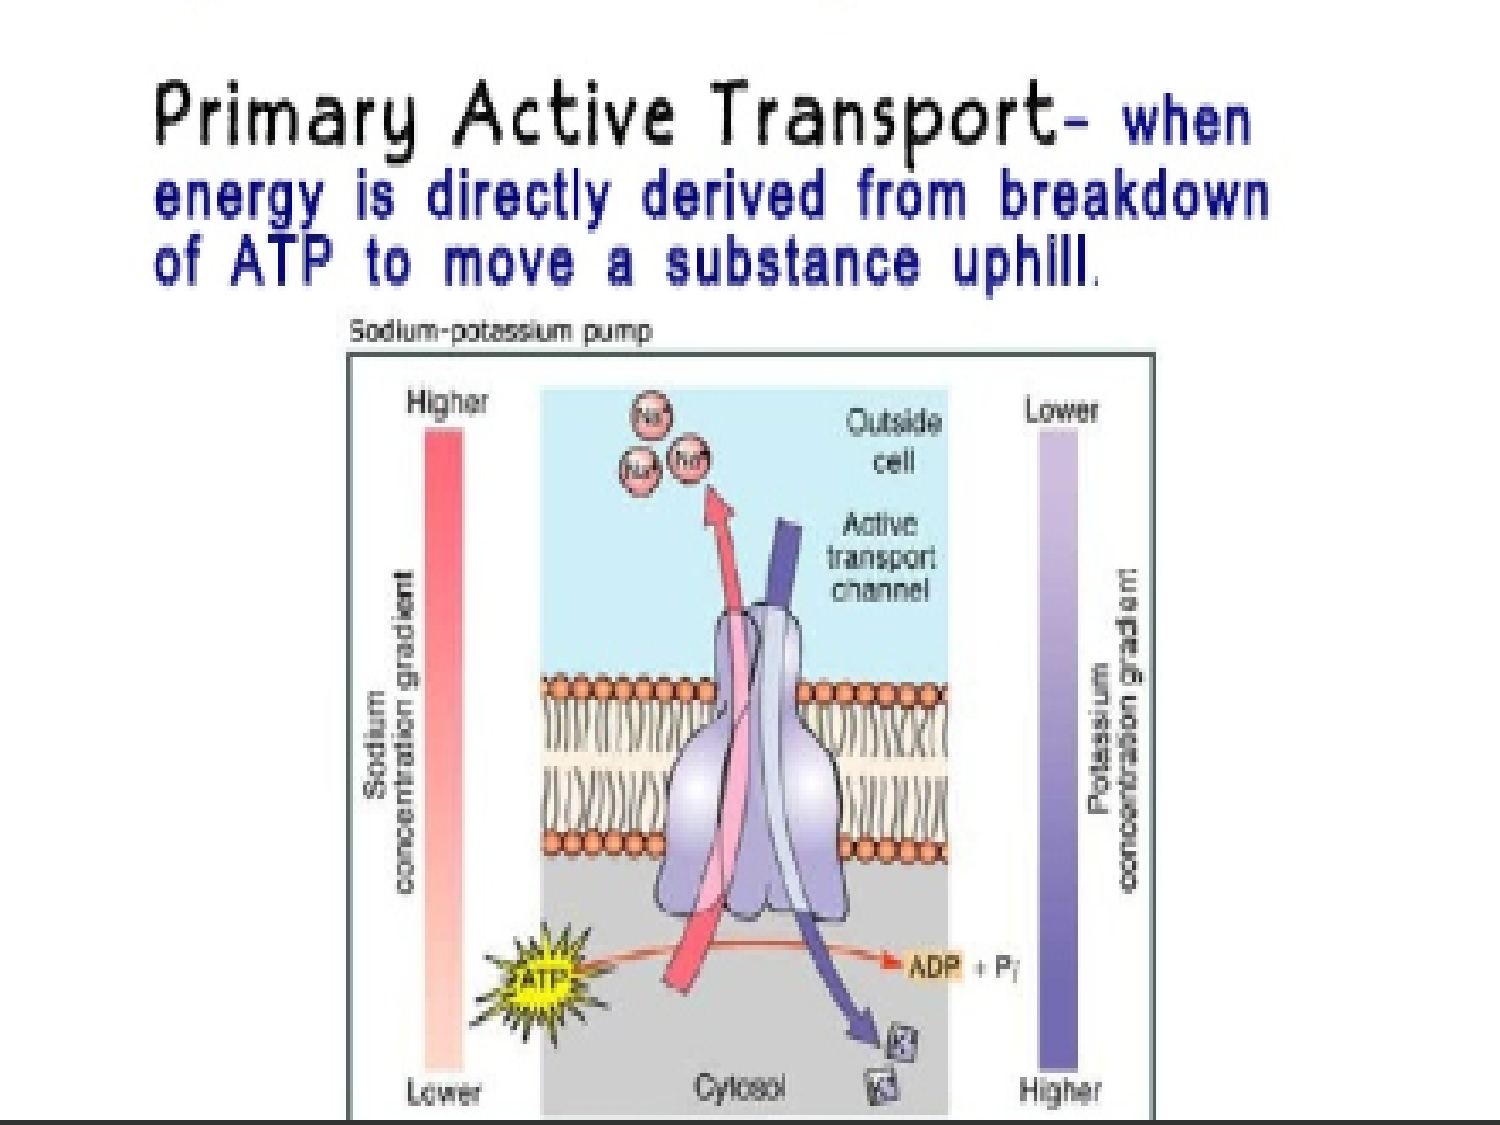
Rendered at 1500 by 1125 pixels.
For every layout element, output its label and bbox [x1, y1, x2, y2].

list [0, 0, 1500, 1125]
